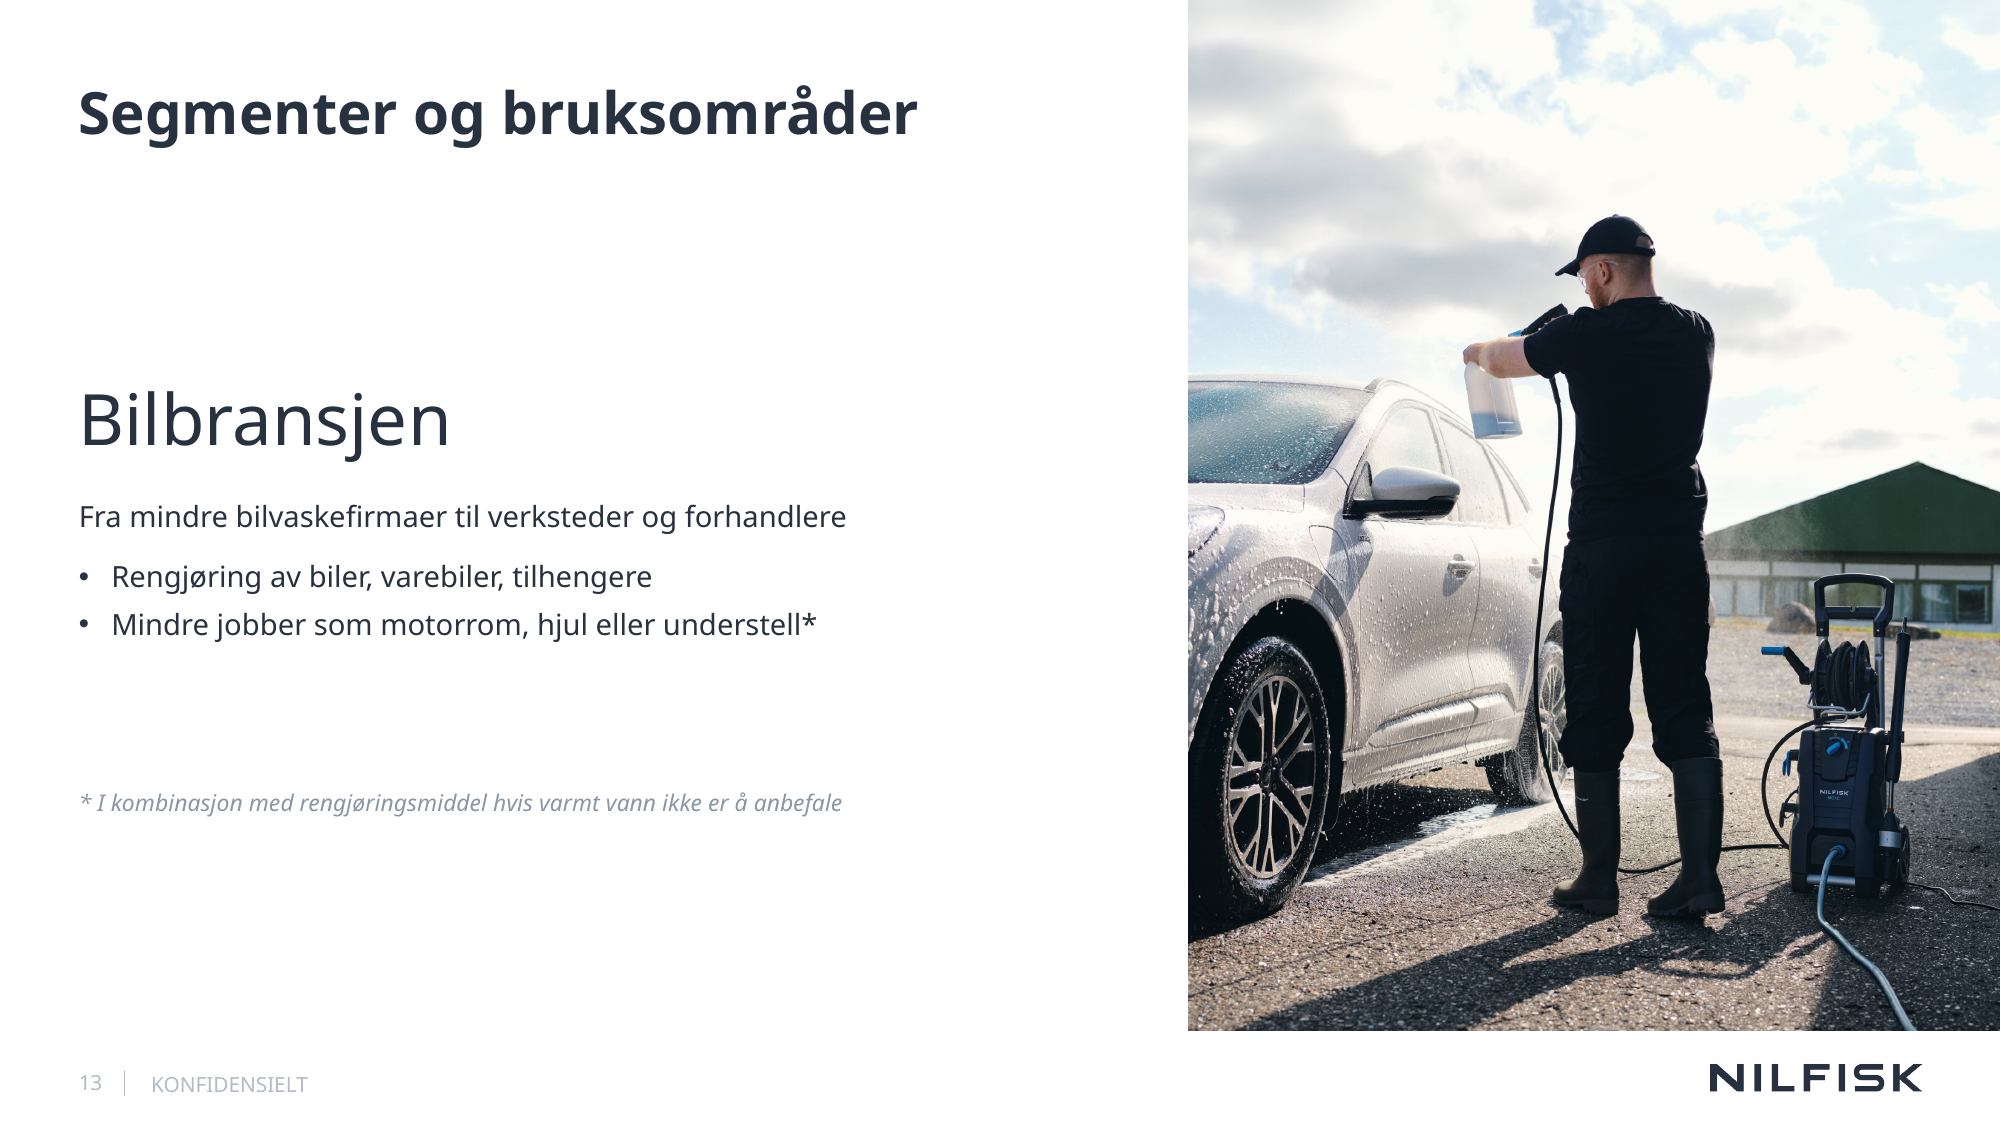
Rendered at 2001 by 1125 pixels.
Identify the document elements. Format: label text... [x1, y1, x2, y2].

footer KONFIDENSIELT [151, 1071, 494, 1097]
title Segmenter og bruksområder [78, 81, 982, 145]
list Bilbransjen Fra mindre bilvaskefirmaer til verksteder og forhandlere Rengjøring av biler, varebiler, tilhengere Mindre jobber som motorrom, hjul eller understell* [78, 375, 1067, 693]
text_box * I kombinasjon med rengjøringsmiddel hvis varmt vann ikke er å anbefale [78, 782, 982, 816]
picture [1188, 0, 2000, 1125]
slide_number 13 [78, 1071, 123, 1097]
